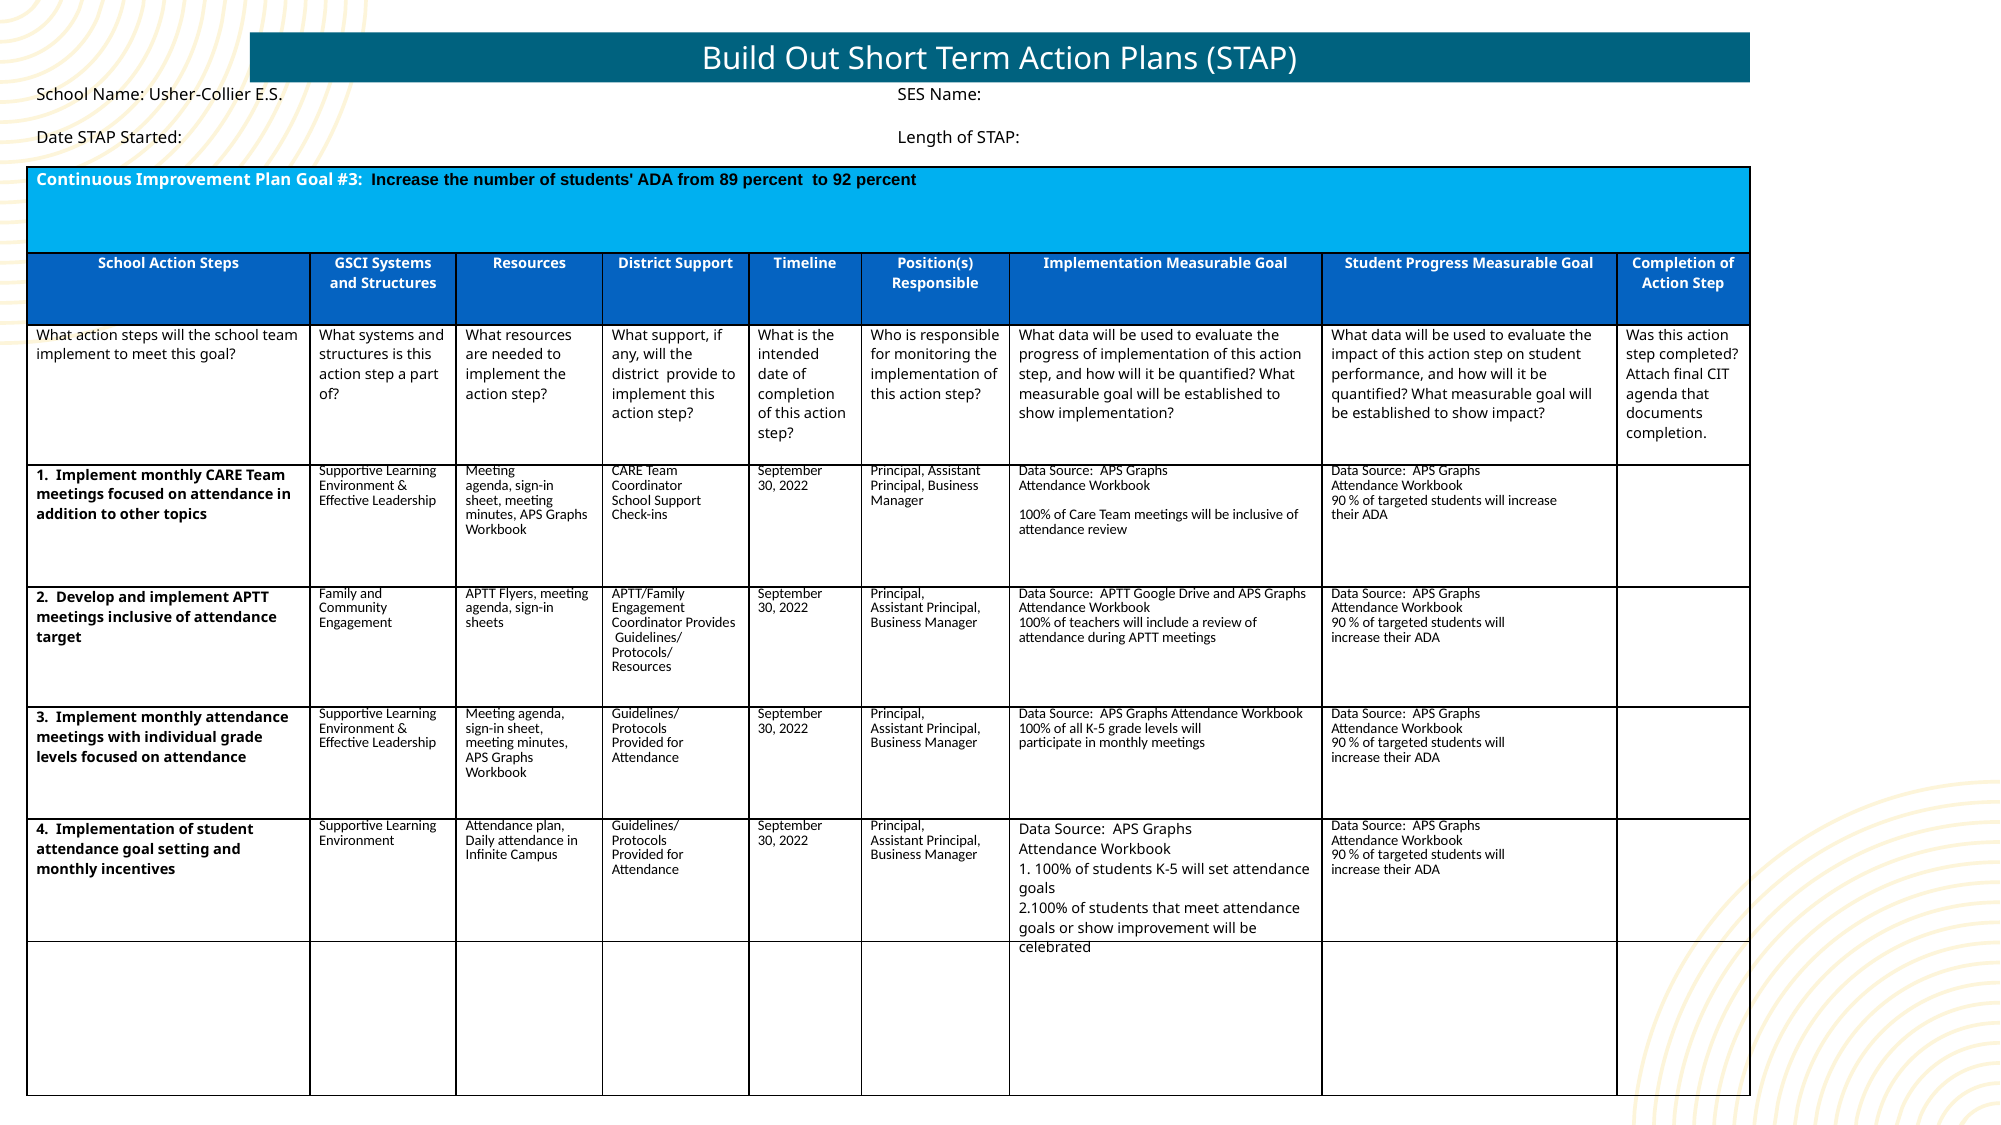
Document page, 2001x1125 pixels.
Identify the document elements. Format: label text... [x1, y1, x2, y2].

table_cell School Action Steps [28, 254, 309, 324]
table_cell What systems and structures is this action step a part of? [311, 326, 455, 464]
table_cell 3. Implement monthly attendance meetings with individual grade levels focused on attendance [28, 708, 309, 818]
table_cell Timeline [750, 254, 861, 324]
table_header School Name: Usher-Collier E.S. [27, 83, 888, 125]
table_cell What resources are needed to implement the action step? [457, 326, 602, 464]
table_cell [1323, 942, 1616, 1095]
text_box Build Out Short Term Action Plans (STAP) [249, 32, 1750, 83]
table_cell What support, if any, will the district provide to implement this action step? [603, 326, 748, 464]
table_cell Data Source: APS Graphs Attendance Workbook 100% of all K-5 grade levels will participate in monthly meetings [1010, 708, 1321, 818]
table_cell 1. Implement monthly CARE Team meetings focused on attendance in addition to other topics [28, 466, 309, 586]
table_cell September 30, 2022 [750, 820, 861, 941]
table_cell What action steps will the school team implement to meet this goal? [28, 326, 309, 464]
table_cell 2. Develop and implement APTT meetings inclusive of attendance target [28, 588, 309, 706]
table_cell Data Source: APS Graphs Attendance Workbook 1. 100% of students K-5 will set attendance goals 2.100% of students that meet attendance goals or show improvement will be celebrated [1010, 820, 1321, 941]
table_cell Supportive Learning Environment & Effective Leadership [311, 466, 455, 586]
table_cell Supportive Learning Environment & Effective Leadership [311, 708, 455, 818]
table_cell Date STAP Started: [27, 125, 888, 166]
table_cell Family and Community Engagement [311, 588, 455, 706]
table_cell [311, 942, 455, 1095]
table_cell [1010, 942, 1321, 1095]
table_cell 4. Implementation of student attendance goal setting and monthly incentives [28, 820, 309, 941]
table_cell [603, 942, 748, 1095]
table_cell What data will be used to evaluate the progress of implementation of this action step, and how will it be quantified? What measurable goal will be established to show implementation? [1010, 326, 1321, 464]
table_cell Meeting agenda, sign-in sheet, meeting minutes, APS Graphs Workbook [457, 708, 602, 818]
table_cell Principal, Assistant Principal, Business Manager [862, 820, 1009, 941]
table_cell September 30, 2022 [750, 588, 861, 706]
table_cell Guidelines/ Protocols Provided for Attendance [603, 820, 748, 941]
table_cell Data Source: APS Graphs Attendance Workbook 100% of Care Team meetings will be inclusive of attendance review [1010, 466, 1321, 586]
table_cell [750, 942, 861, 1095]
table_cell Implementation Measurable Goal [1010, 254, 1321, 324]
table_cell Principal, Assistant Principal, Business Manager [862, 466, 1009, 586]
table_cell Position(s) Responsible [862, 254, 1009, 324]
table_cell September 30, 2022 [750, 708, 861, 818]
table_cell Data Source: APTT Google Drive and APS Graphs Attendance Workbook 100% of teachers will include a review of attendance during APTT meetings [1010, 588, 1321, 706]
table_cell [457, 942, 602, 1095]
table_cell Meeting agenda, sign-in sheet, meeting minutes, APS Graphs Workbook [457, 466, 602, 586]
table_cell What is the intended date of completion of this action step? [750, 326, 861, 464]
table_cell CARE Team Coordinator School Support Check-ins [603, 466, 748, 586]
table_cell Data Source: APS Graphs Attendance Workbook 90 % of targeted students will increase their ADA [1323, 708, 1616, 818]
table_cell September 30, 2022 [750, 466, 861, 586]
table_cell [1618, 708, 1749, 818]
table_cell Student Progress Measurable Goal [1323, 254, 1616, 324]
table_cell GSCI Systems and Structures [311, 254, 455, 324]
table_cell Length of STAP: [888, 125, 1750, 166]
table_cell Principal, Assistant Principal, Business Manager [862, 708, 1009, 818]
table_header SES Name: [888, 83, 1750, 125]
table_cell APTT/Family Engagement Coordinator Provides Guidelines/ Protocols/ Resources [603, 588, 748, 706]
table_cell Supportive Learning Environment [311, 820, 455, 941]
table_cell Who is responsible for monitoring the implementation of this action step? [862, 326, 1009, 464]
table_cell Data Source: APS Graphs Attendance Workbook 90 % of targeted students will increase their ADA [1323, 588, 1616, 706]
table_cell [1618, 466, 1749, 586]
table_cell APTT Flyers, meeting agenda, sign-in sheets [457, 588, 602, 706]
table_cell Data Source: APS Graphs Attendance Workbook 90 % of targeted students will increase their ADA [1323, 466, 1616, 586]
table_cell Guidelines/ Protocols Provided for Attendance [603, 708, 748, 818]
table_cell [28, 942, 309, 1095]
table_cell Principal, Assistant Principal, Business Manager [862, 588, 1009, 706]
table_header Continuous Improvement Plan Goal #3: Increase the number of students' ADA from 89 percent to 92 percent [28, 168, 1749, 252]
table_cell What data will be used to evaluate the impact of this action step on student performance, and how will it be quantified? What measurable goal will be established to show impact? [1323, 326, 1616, 464]
table_cell Was this action step completed? Attach final CIT agenda that documents completion. [1618, 326, 1749, 464]
table_cell Resources [457, 254, 602, 324]
table_cell [862, 942, 1009, 1095]
table_cell Attendance plan, Daily attendance in Infinite Campus [457, 820, 602, 941]
table_cell [1618, 820, 1749, 941]
table_cell [1618, 588, 1749, 706]
table_cell District Support [603, 254, 748, 324]
table_cell Completion of Action Step [1618, 254, 1749, 324]
table_cell [1618, 942, 1749, 1095]
table_cell Data Source: APS Graphs Attendance Workbook 90 % of targeted students will increase their ADA [1323, 820, 1616, 941]
